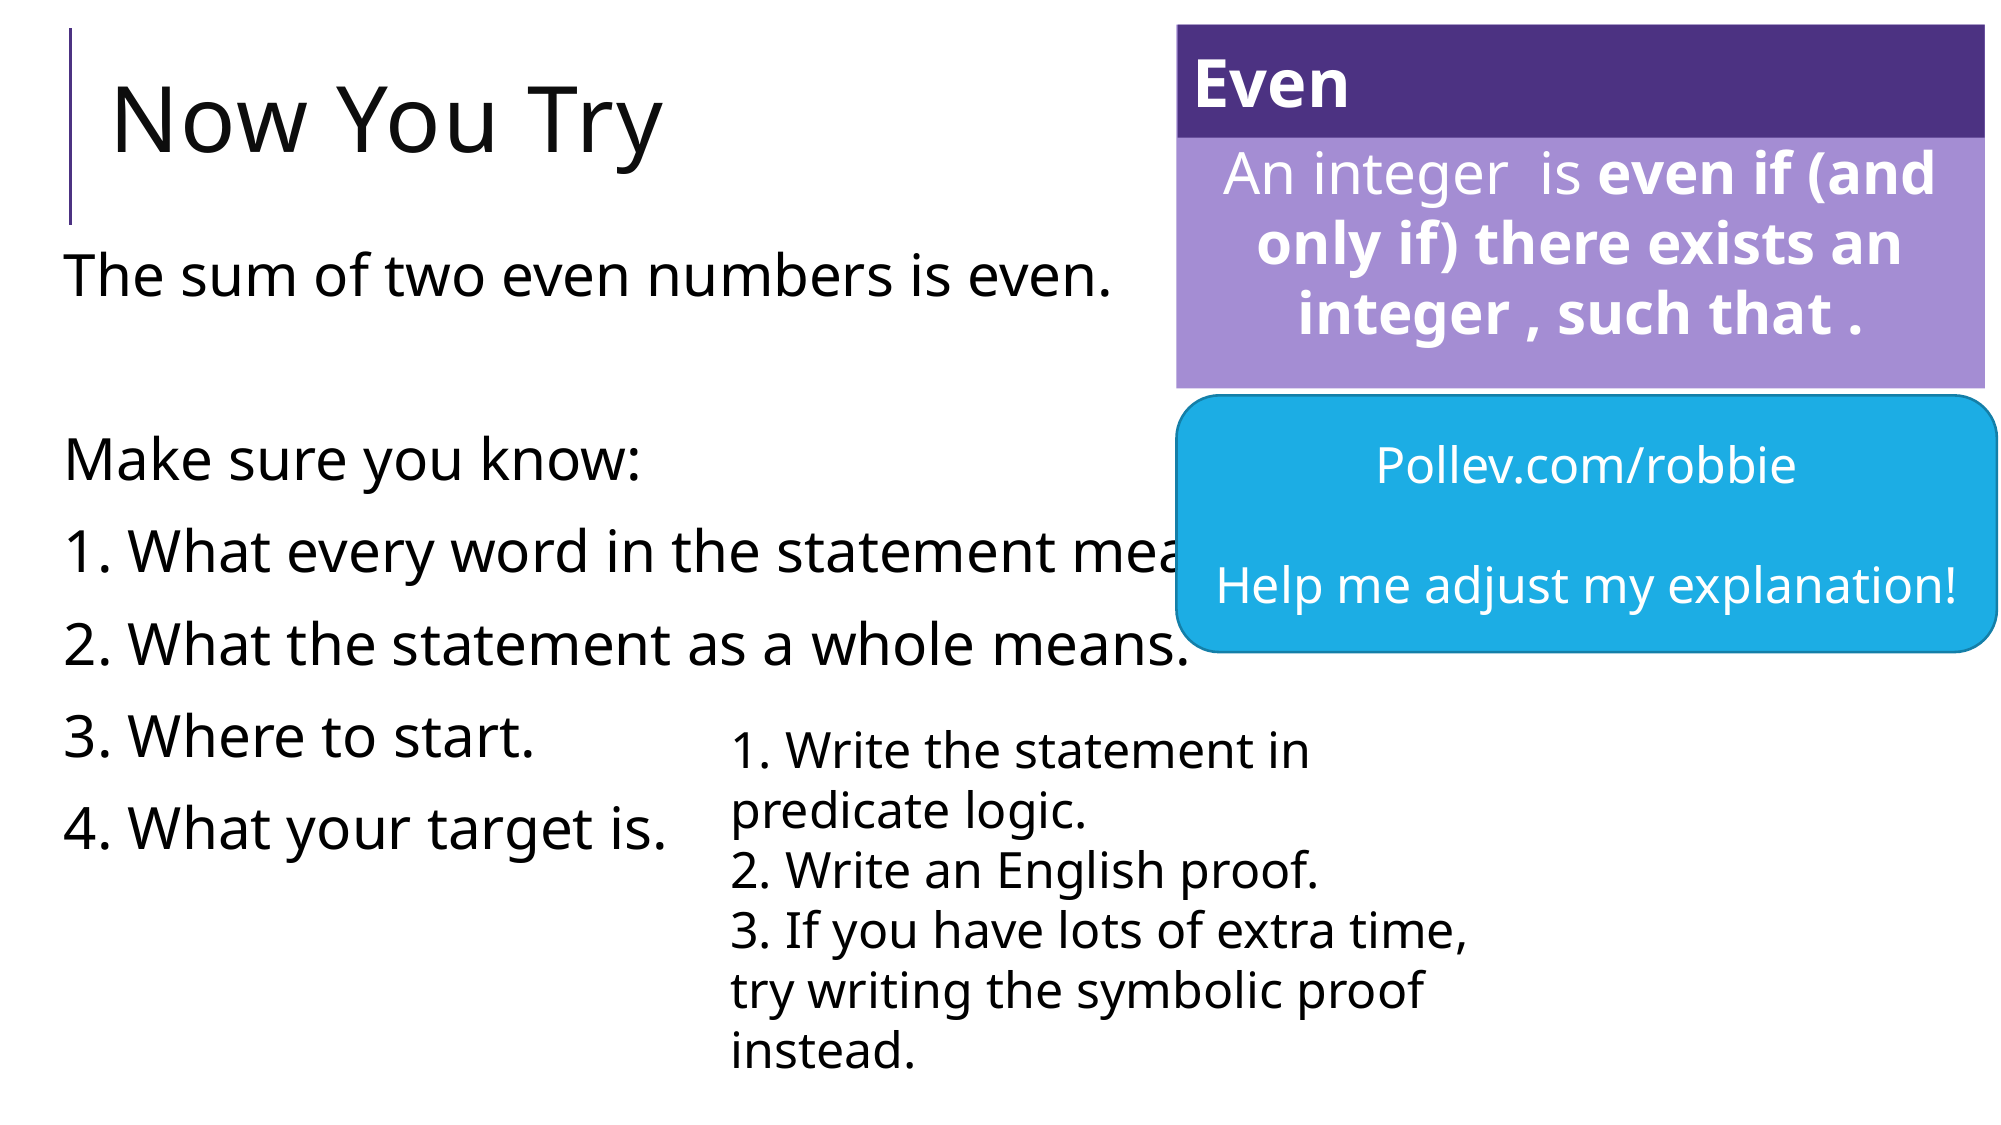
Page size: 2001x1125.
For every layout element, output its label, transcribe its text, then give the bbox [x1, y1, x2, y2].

title Now You Try [94, 43, 1169, 210]
text_box Pollev.com/robbie Help me adjust my explanation! [1175, 396, 1999, 654]
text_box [1176, 24, 1986, 389]
text_box 1. Write the statement in predicate logic. 2. Write an English proof. 3. If you have lots of extra time, try writing the symbolic proof instead. [715, 711, 1524, 1087]
list The sum of two even numbers is even. Make sure you know: 1. What every word in the statement means. 2. What the statement as a whole means. 3. Where to start. 4. What your target is. [41, 238, 1877, 1034]
